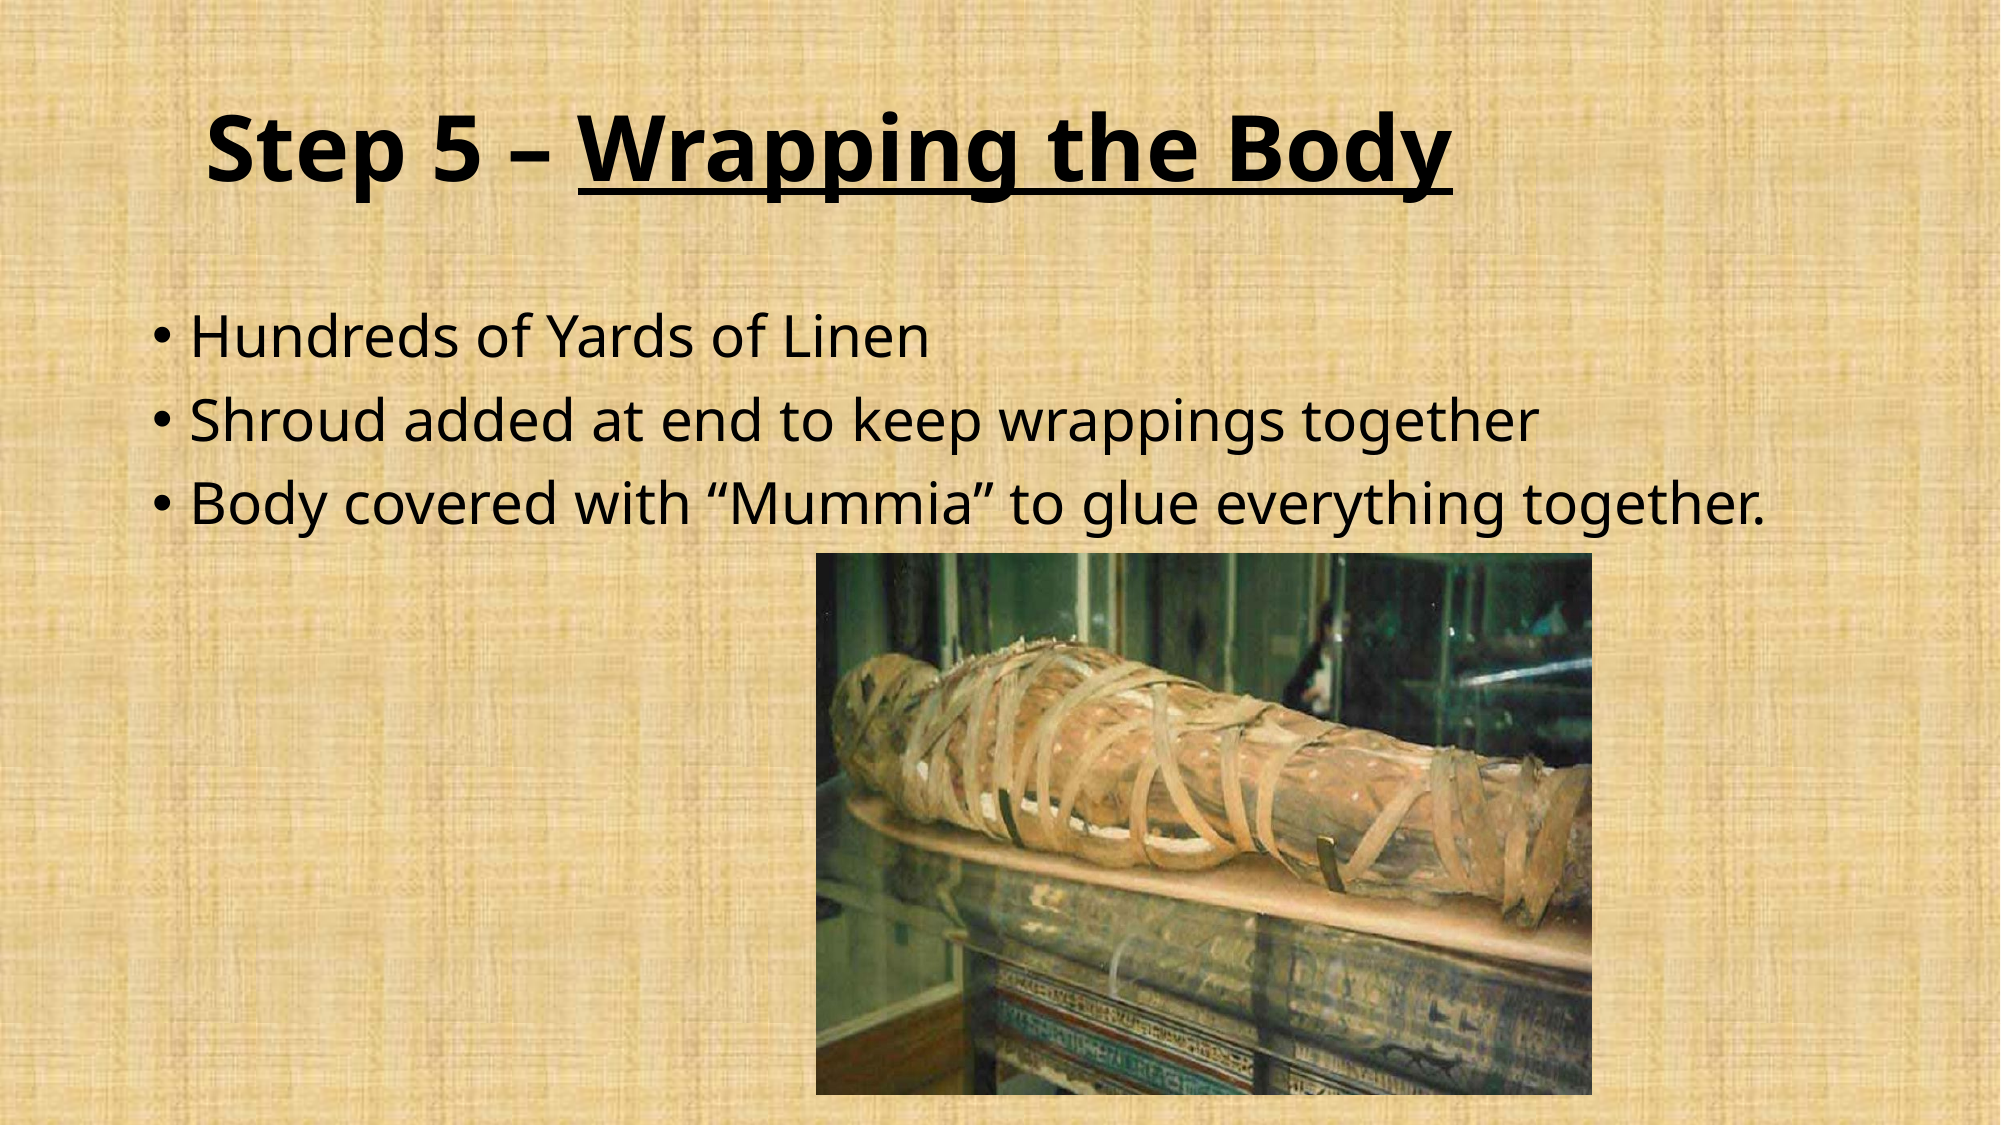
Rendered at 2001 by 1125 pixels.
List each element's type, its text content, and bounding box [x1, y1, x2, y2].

title Step 5 – Wrapping the Body [190, 42, 1916, 261]
picture [0, 0, 2001, 1125]
list Hundreds of Yards of Linen Shroud added at end to keep wrappings together Body covered with “Mummia” to glue everything together. [137, 299, 1863, 1014]
